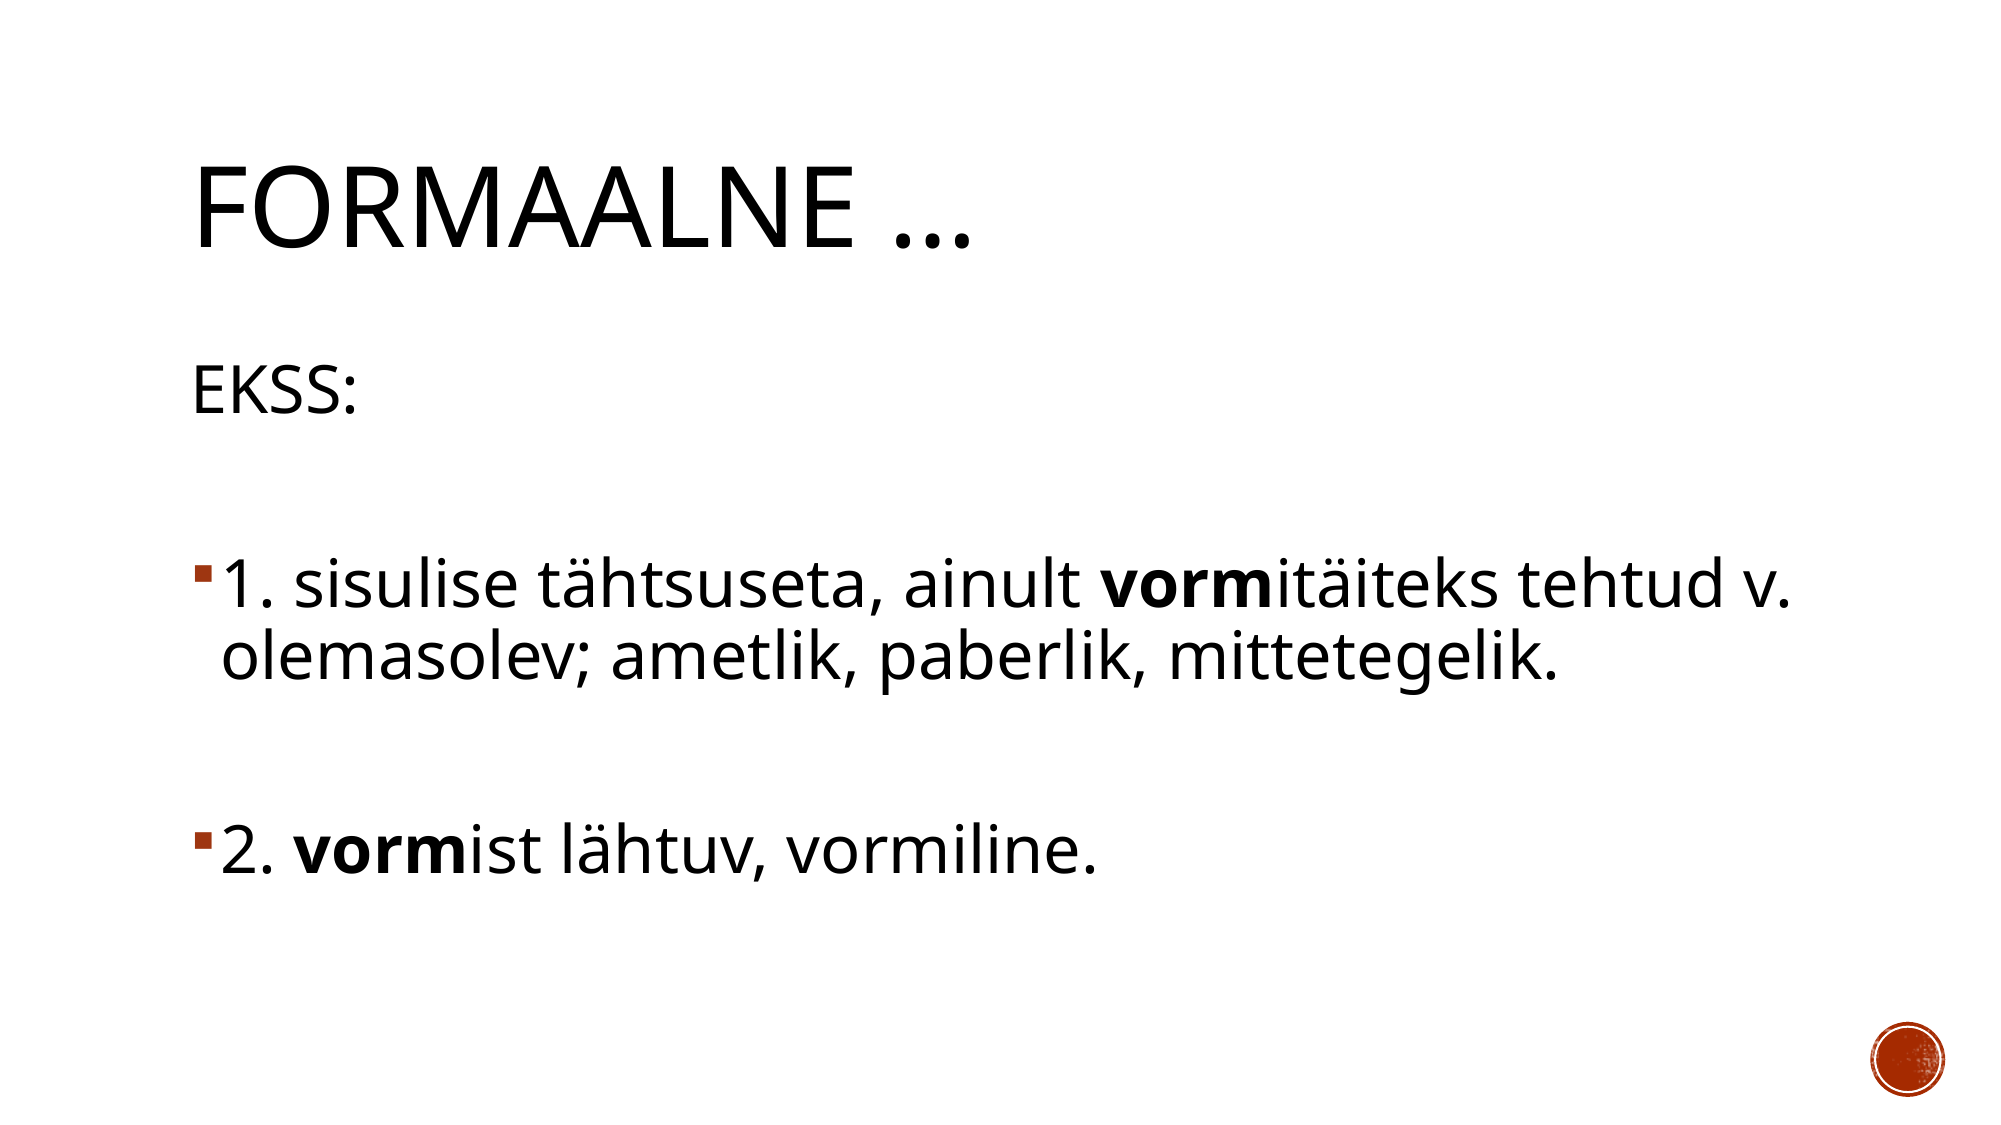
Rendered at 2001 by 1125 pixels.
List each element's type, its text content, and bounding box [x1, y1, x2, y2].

list EKSS: 1. sisulise tähtsuseta, ainult vormitäiteks tehtud v. olemasolev; ametlik, paberlik, mittetegelik. 2. vormist lähtuv, vormiline. [175, 348, 1826, 1013]
title Formaalne … [175, 79, 1826, 344]
